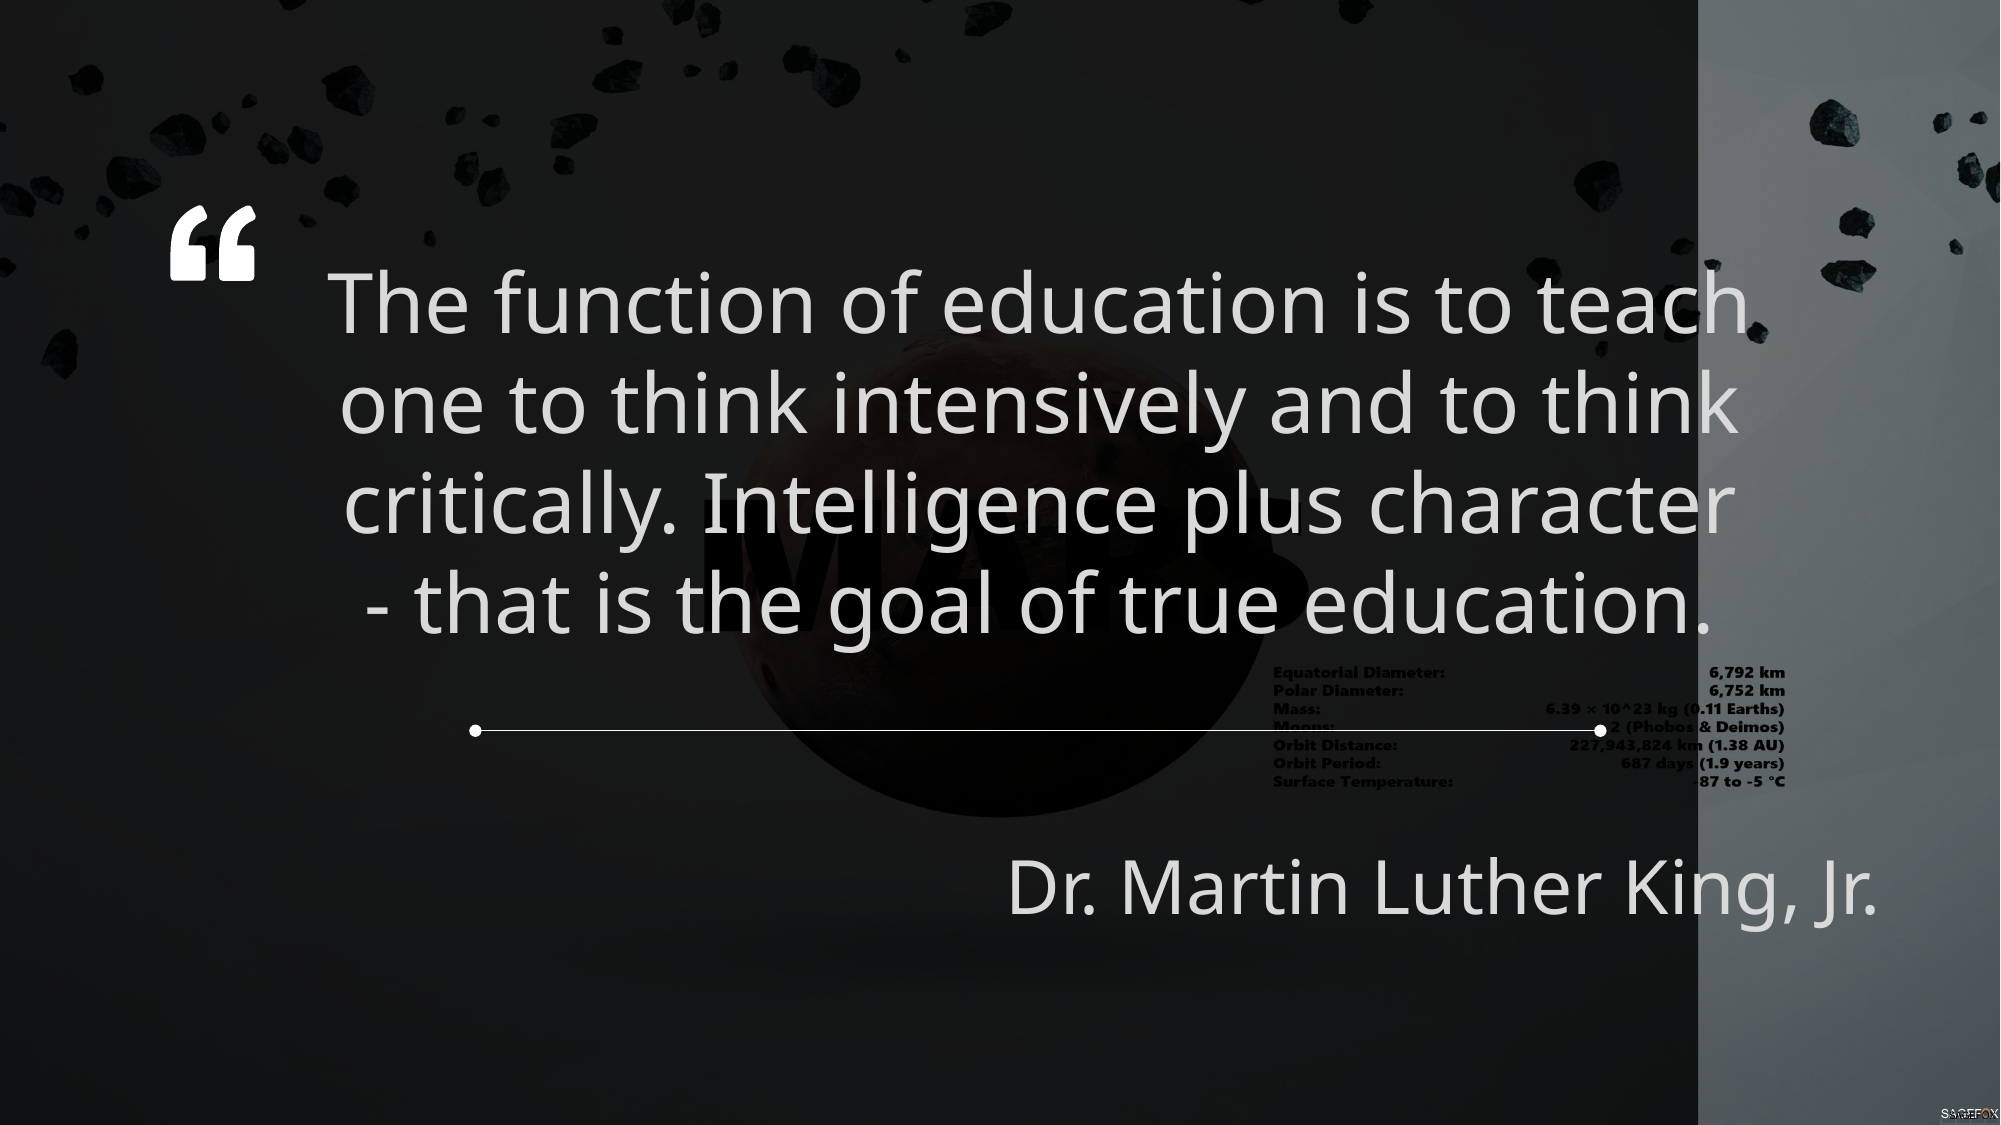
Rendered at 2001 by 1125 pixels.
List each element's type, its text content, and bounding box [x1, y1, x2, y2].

picture [1699, 0, 2001, 1125]
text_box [170, 205, 256, 281]
text_box [0, 0, 1699, 1125]
text_box Dr. Martin Luther King, Jr. [989, 831, 1897, 937]
text_box The function of education is to teach one to think intensively and to think critically. Intelligence plus character - that is the goal of true education. [303, 243, 1777, 658]
